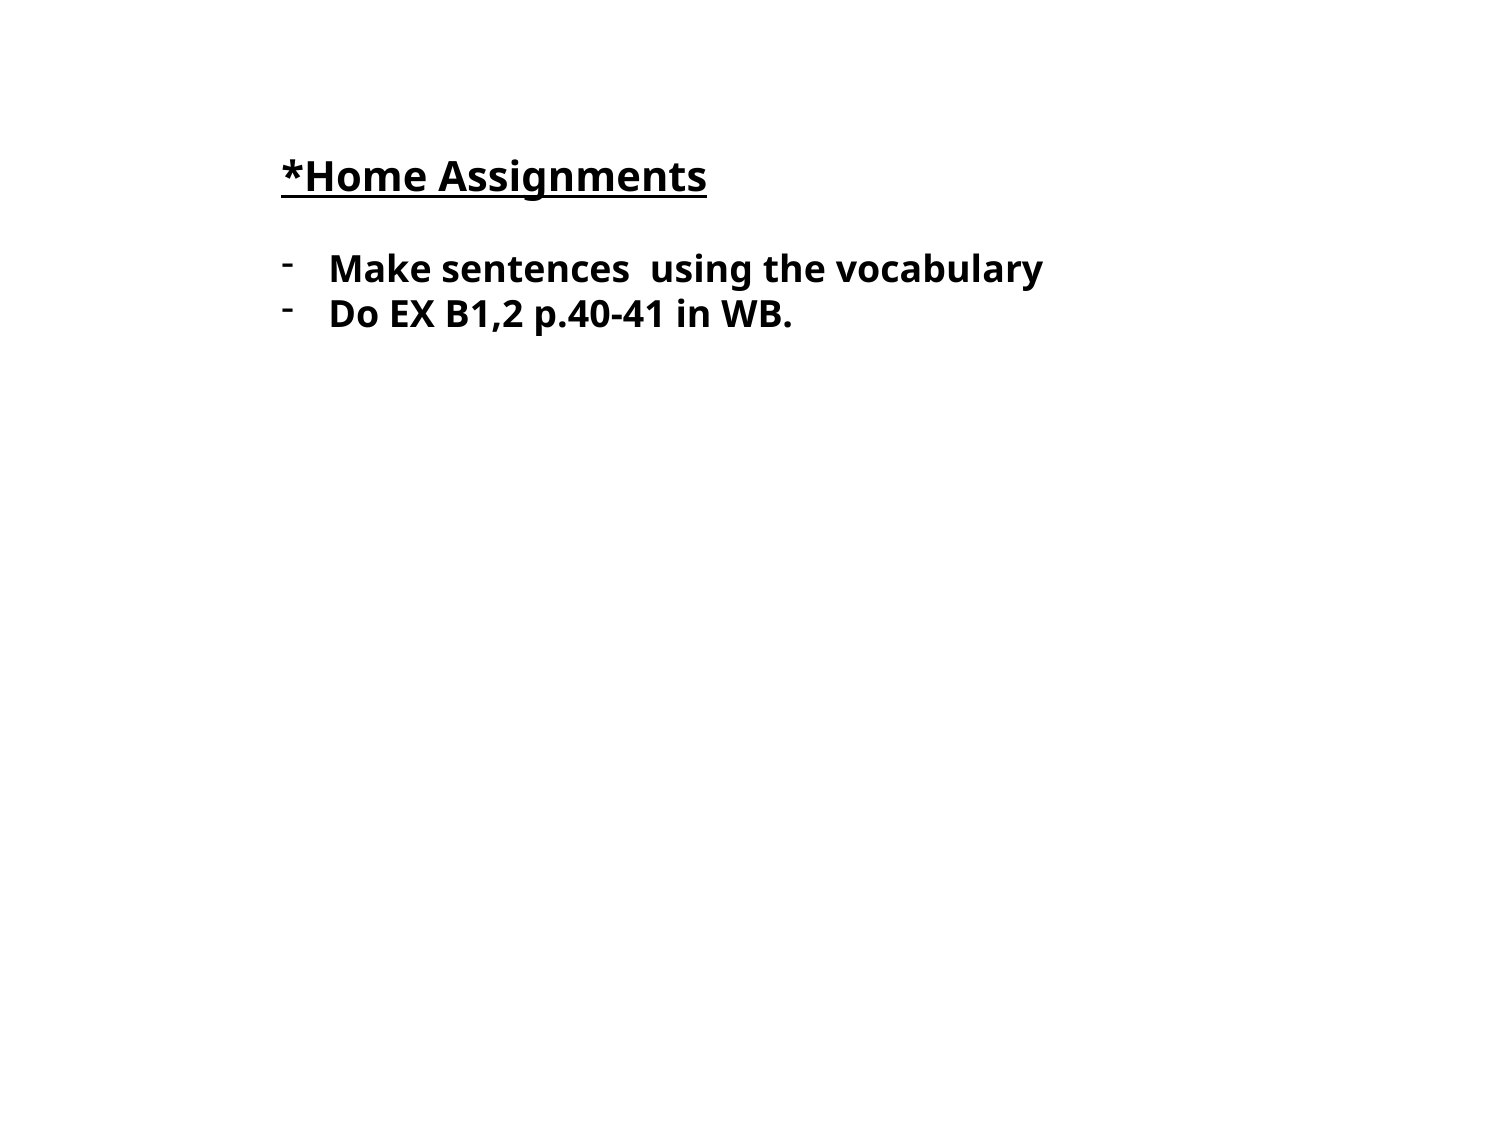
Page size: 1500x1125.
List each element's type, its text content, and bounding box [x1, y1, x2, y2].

text_box *Home Assignments Make sentences using the vocabulary Do EX B1,2 p.40-41 in WB. [266, 142, 1443, 343]
